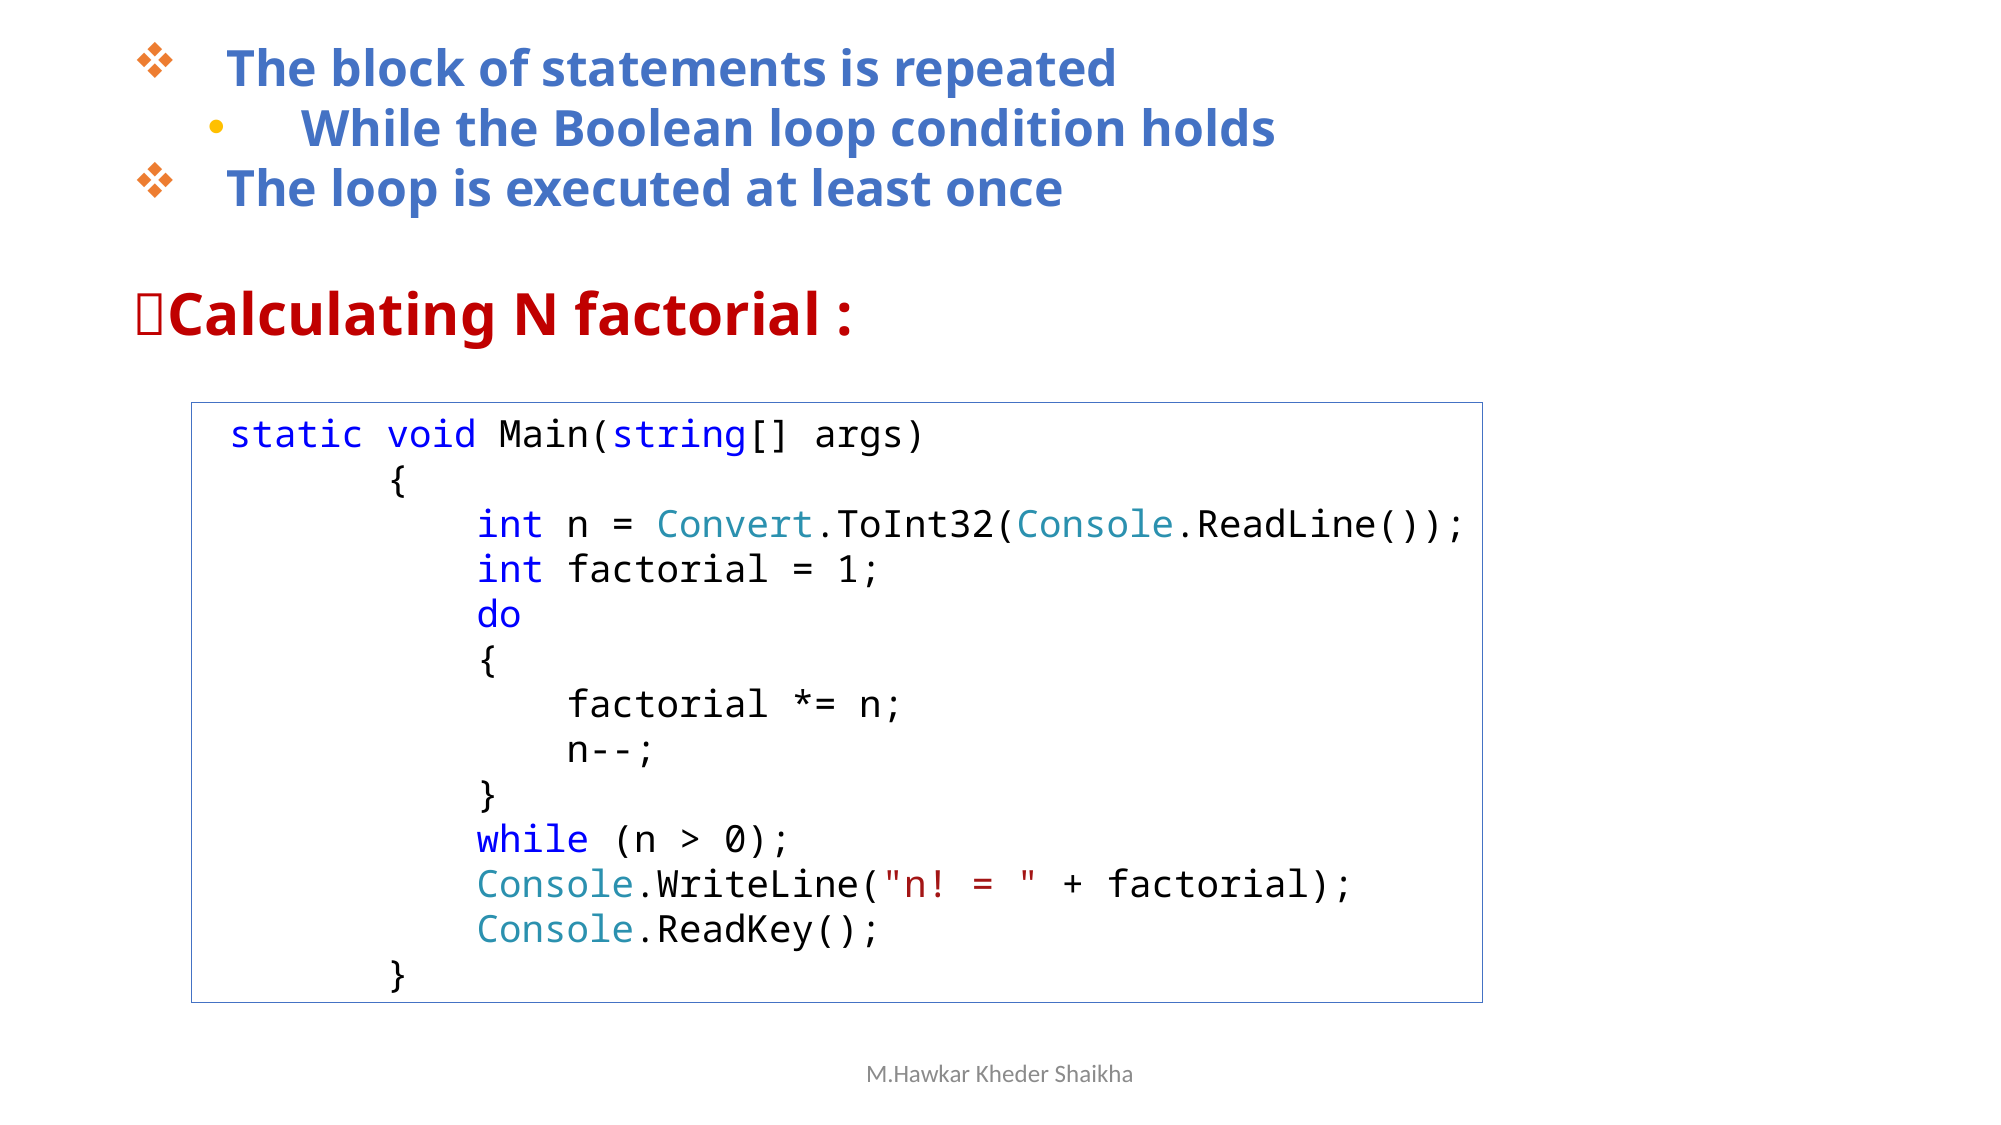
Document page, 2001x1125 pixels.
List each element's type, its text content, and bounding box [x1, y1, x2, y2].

footer M.Hawkar Kheder Shaikha [662, 1042, 1338, 1103]
text_box static void Main(string[] args) { int n = Convert.ToInt32(Console.ReadLine()); int factorial = 1; do { factorial *= n; n--; } while (n > 0); Console.WriteLine("n! = " + factorial); Console.ReadKey(); } [191, 402, 1483, 1003]
text_box The block of statements is repeated While the Boolean loop condition holds The loop is executed at least once Calculating N factorial : [117, 29, 1723, 354]
